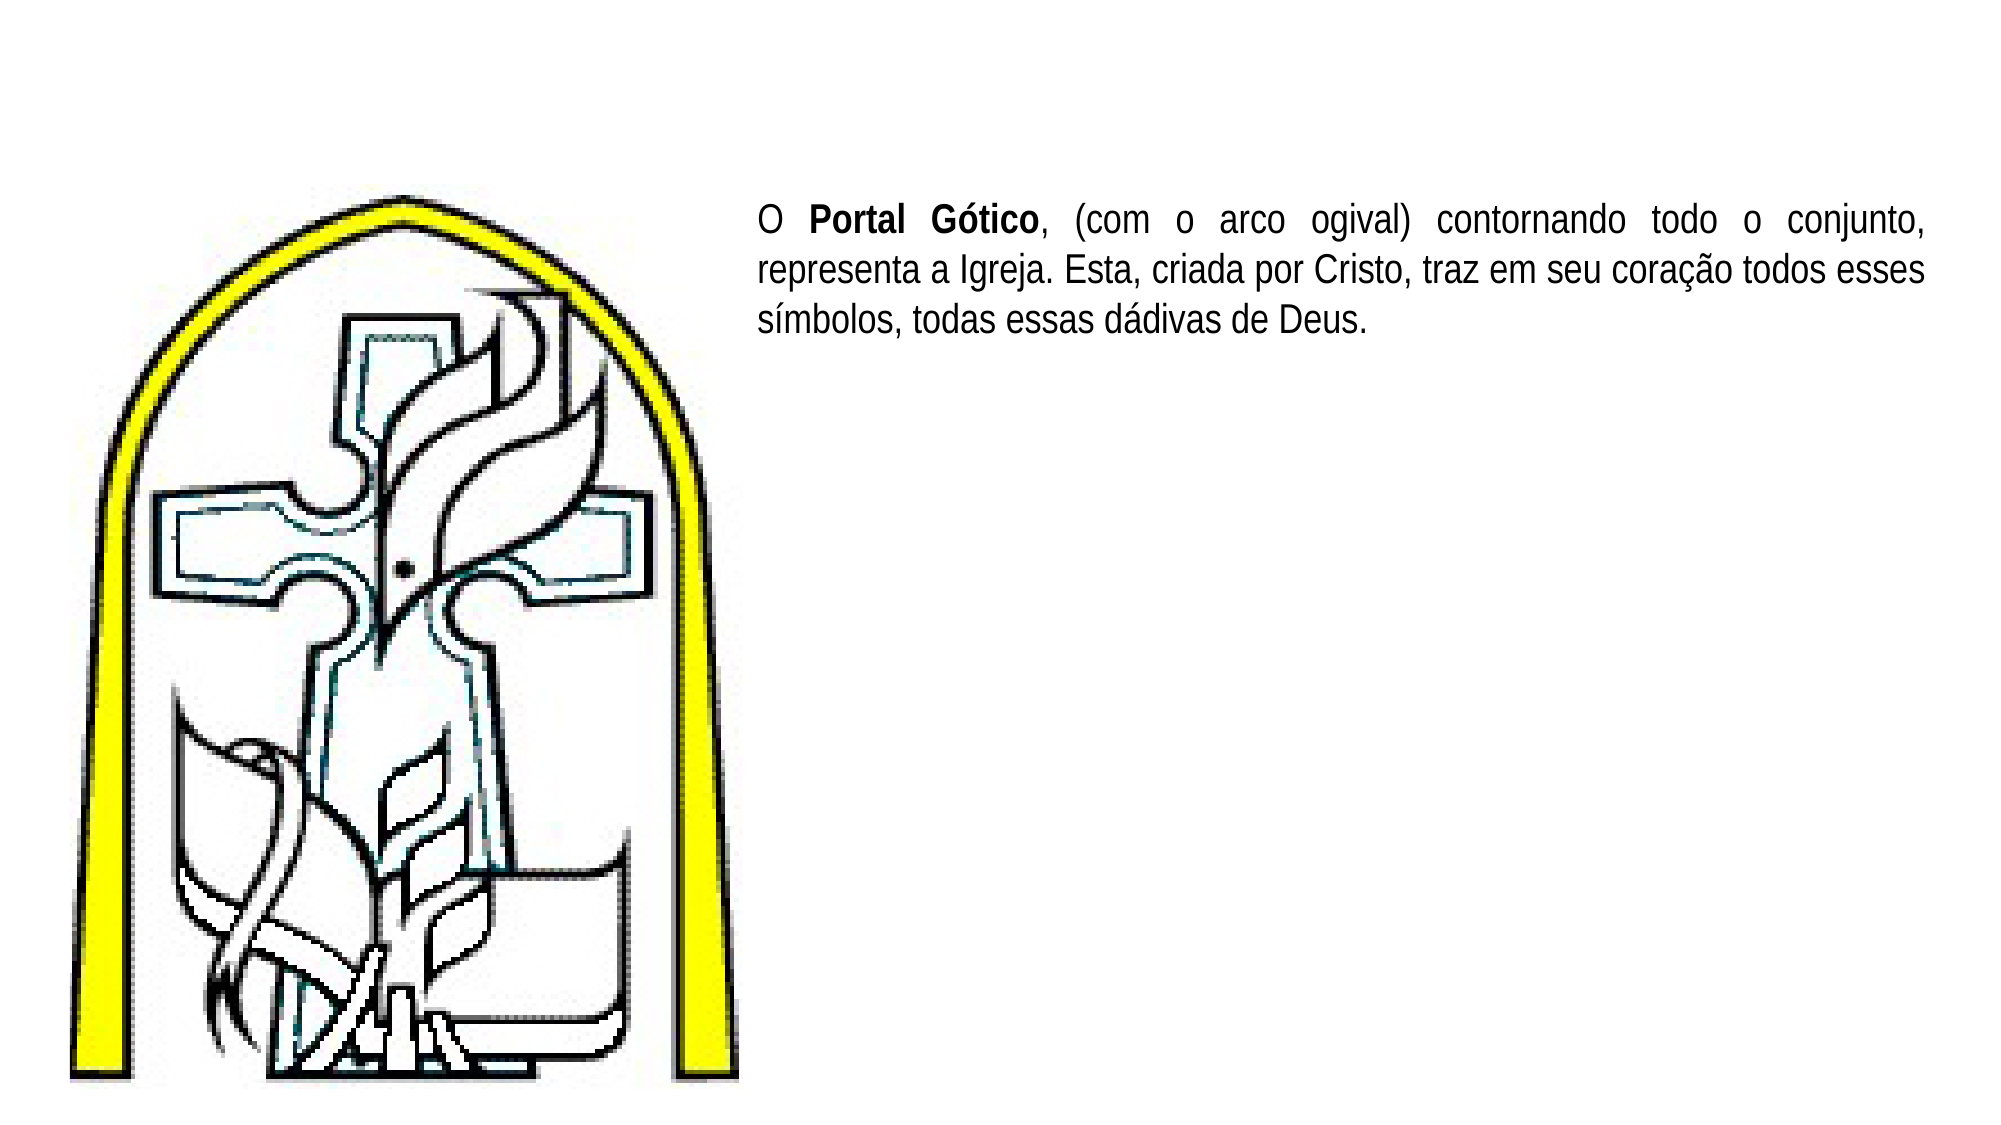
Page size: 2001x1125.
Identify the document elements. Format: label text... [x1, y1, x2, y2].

text_box O Portal Gótico, (com o arco ogival) contornando todo o conjunto, representa a Igreja. Esta, criada por Cristo, traz em seu coração todos esses símbolos, todas essas dádivas de Deus. [743, 184, 1941, 349]
picture [69, 183, 743, 1089]
